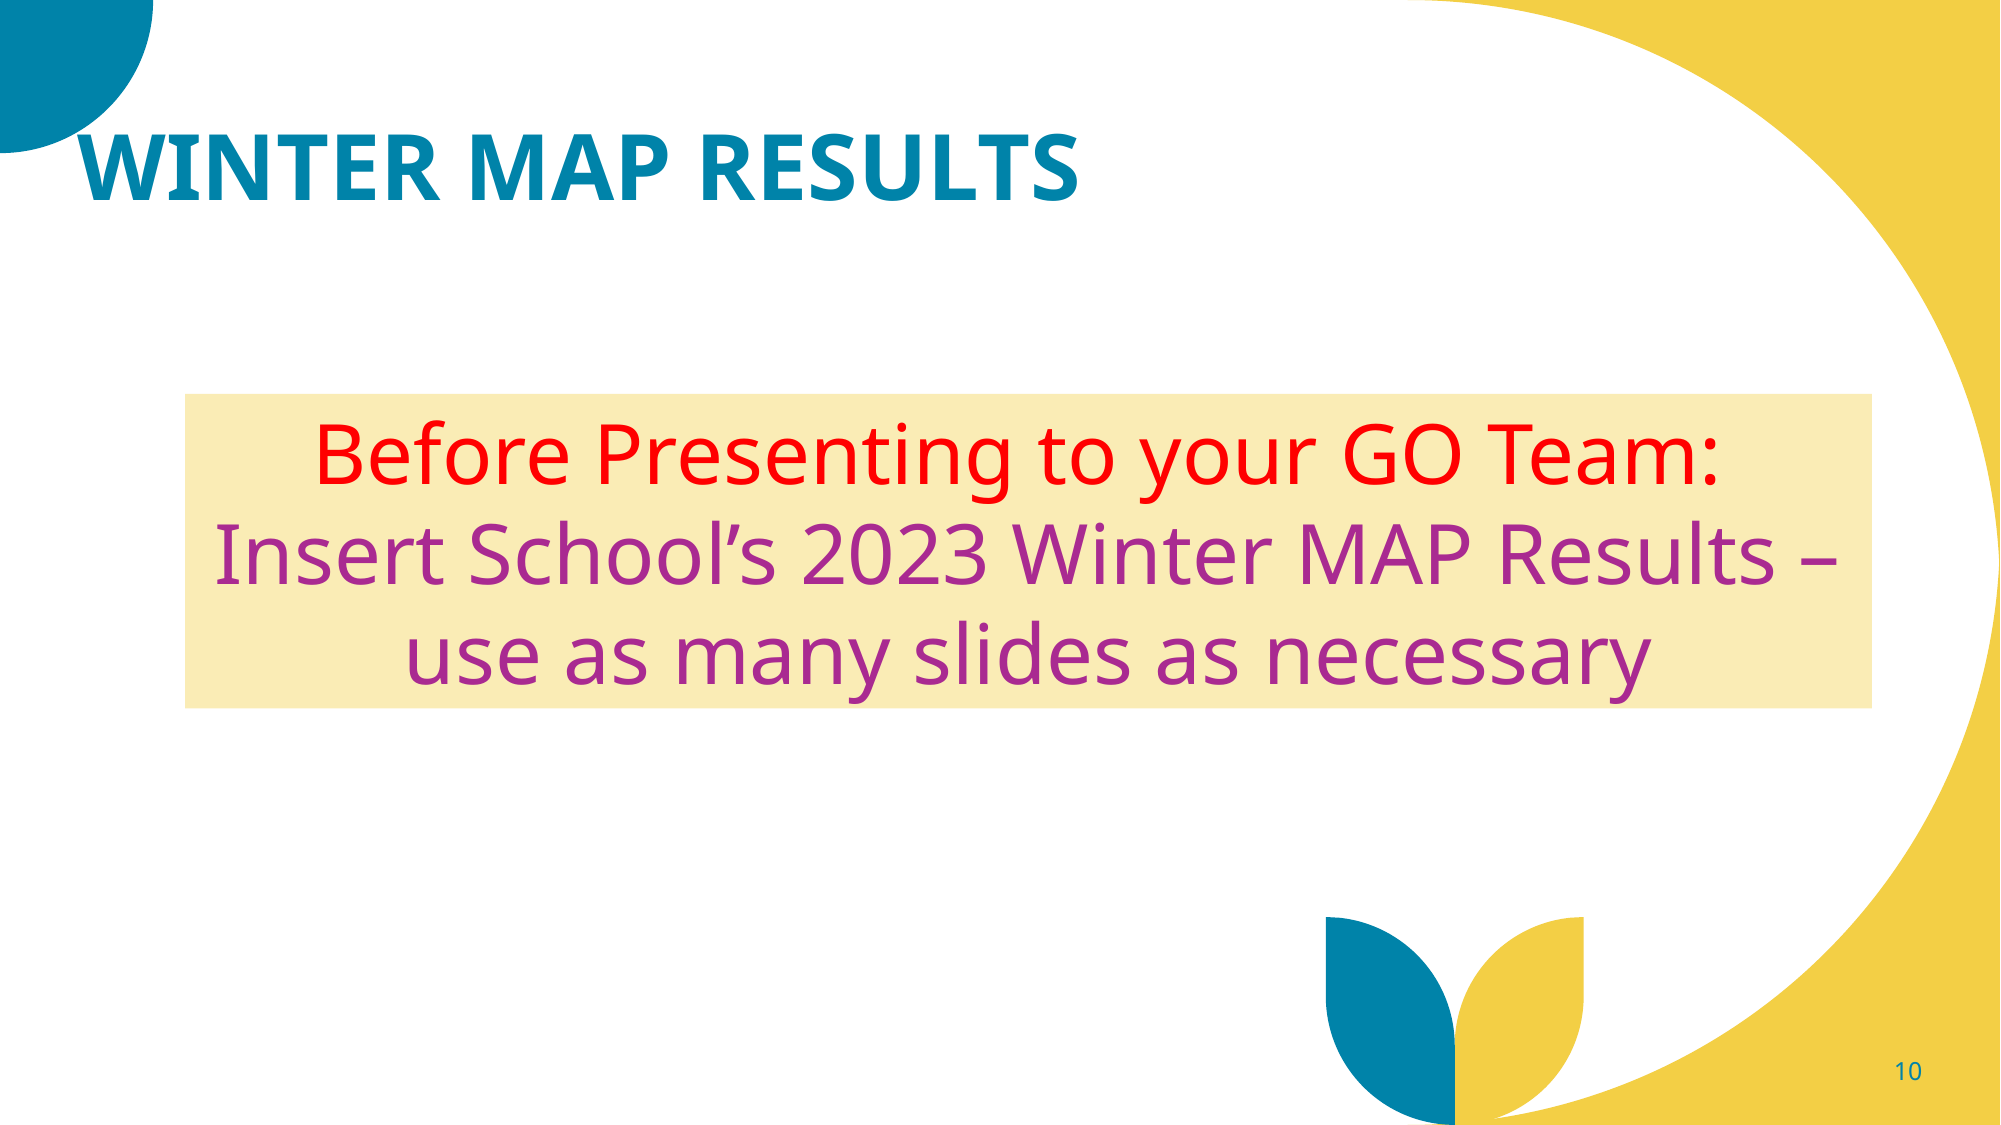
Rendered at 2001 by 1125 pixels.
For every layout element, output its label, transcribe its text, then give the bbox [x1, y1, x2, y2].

text_box Winter MAP Results [62, 62, 1938, 280]
slide_number 10 [1665, 1042, 1938, 1103]
text_box Before Presenting to your GO Team: Insert School’s 2023 Winter MAP Results – use as many slides as necessary [185, 393, 1872, 709]
